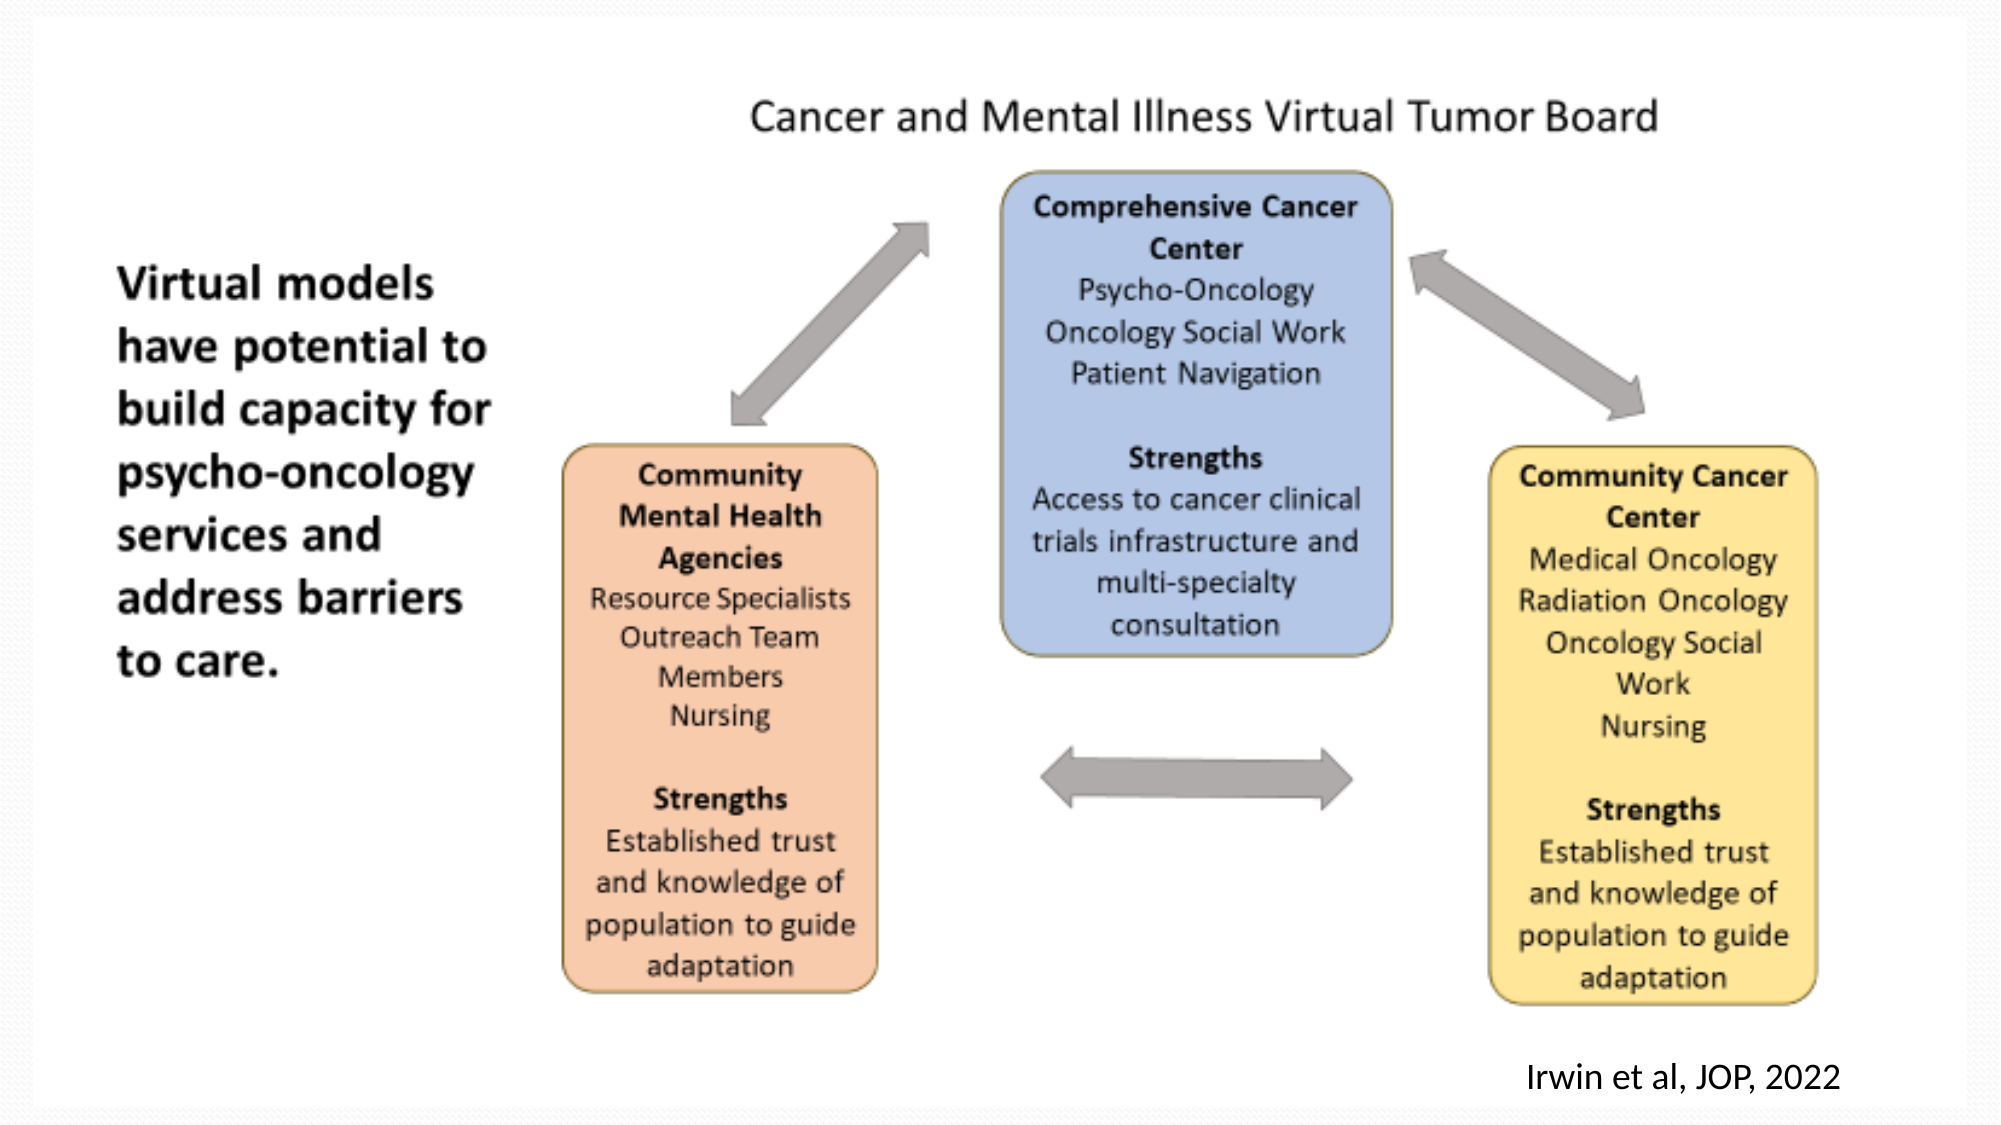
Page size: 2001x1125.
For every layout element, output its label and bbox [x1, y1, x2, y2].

list [33, 18, 1967, 1107]
